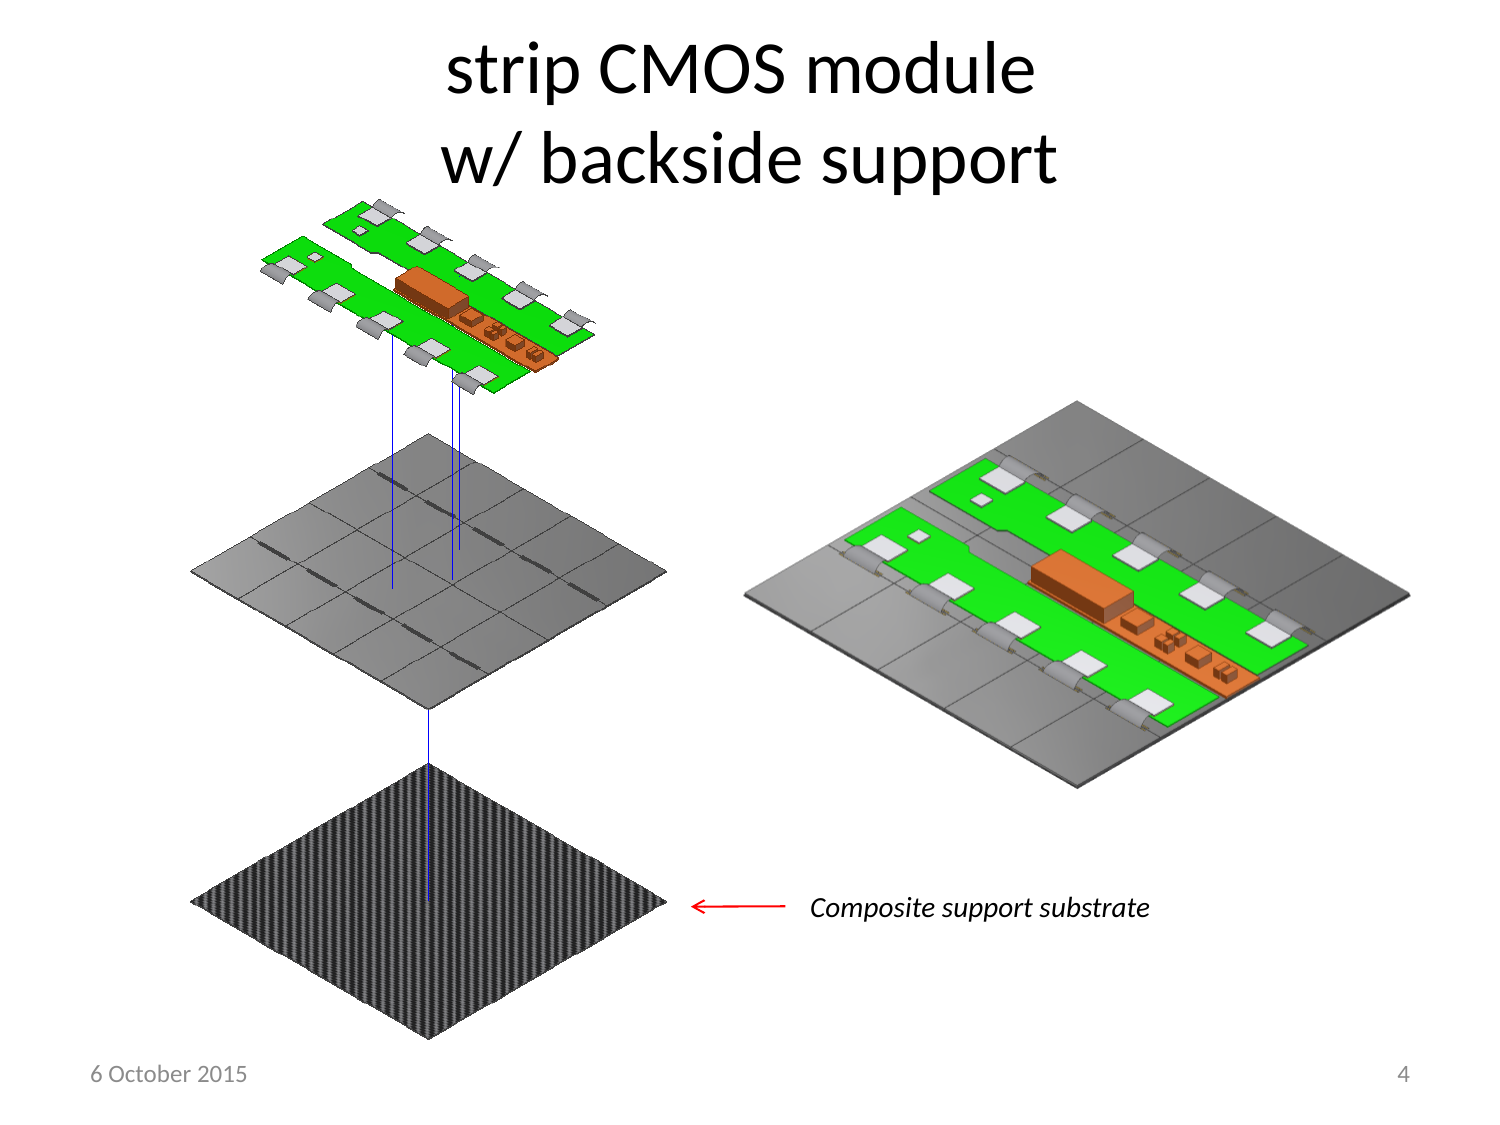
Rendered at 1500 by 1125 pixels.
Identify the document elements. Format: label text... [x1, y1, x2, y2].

picture [726, 361, 1436, 823]
slide_number 4 [1074, 1042, 1425, 1103]
title strip CMOS module w/ backside support [75, 45, 1425, 173]
text_box Composite support substrate [785, 881, 1176, 932]
picture [159, 169, 703, 1053]
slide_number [75, 1042, 425, 1103]
